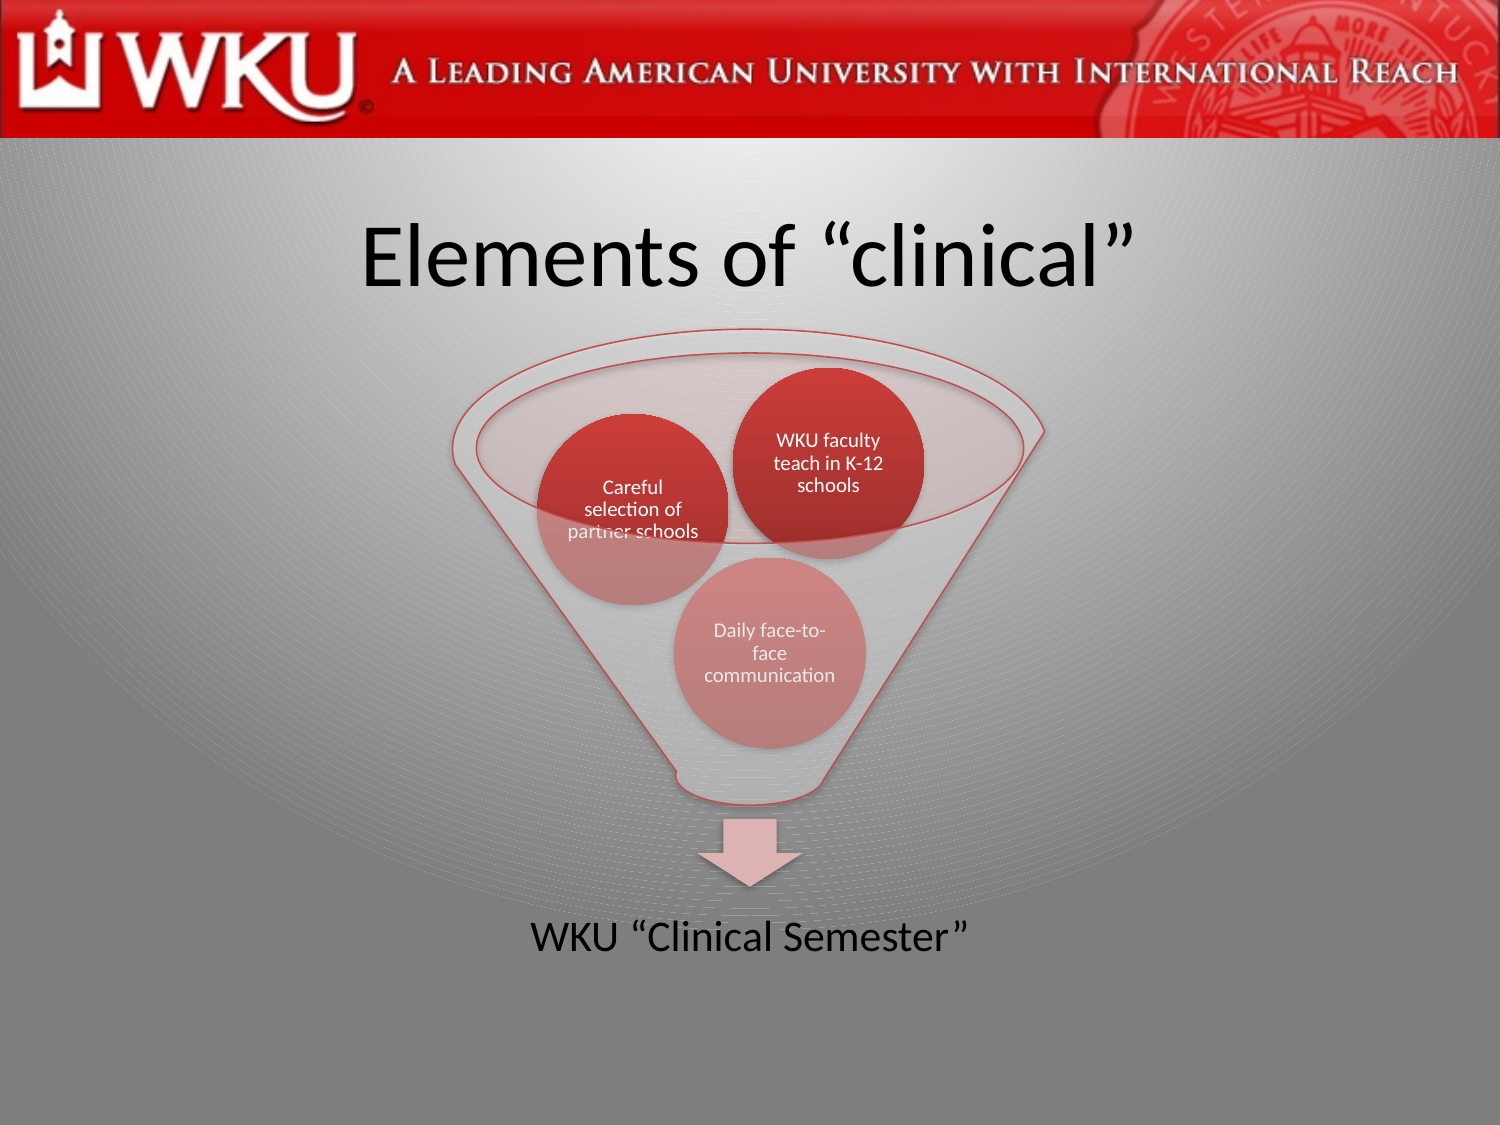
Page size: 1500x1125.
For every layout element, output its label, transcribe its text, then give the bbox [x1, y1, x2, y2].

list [74, 324, 1426, 1006]
title Elements of “clinical” [75, 187, 1425, 313]
picture [0, 0, 1500, 138]
